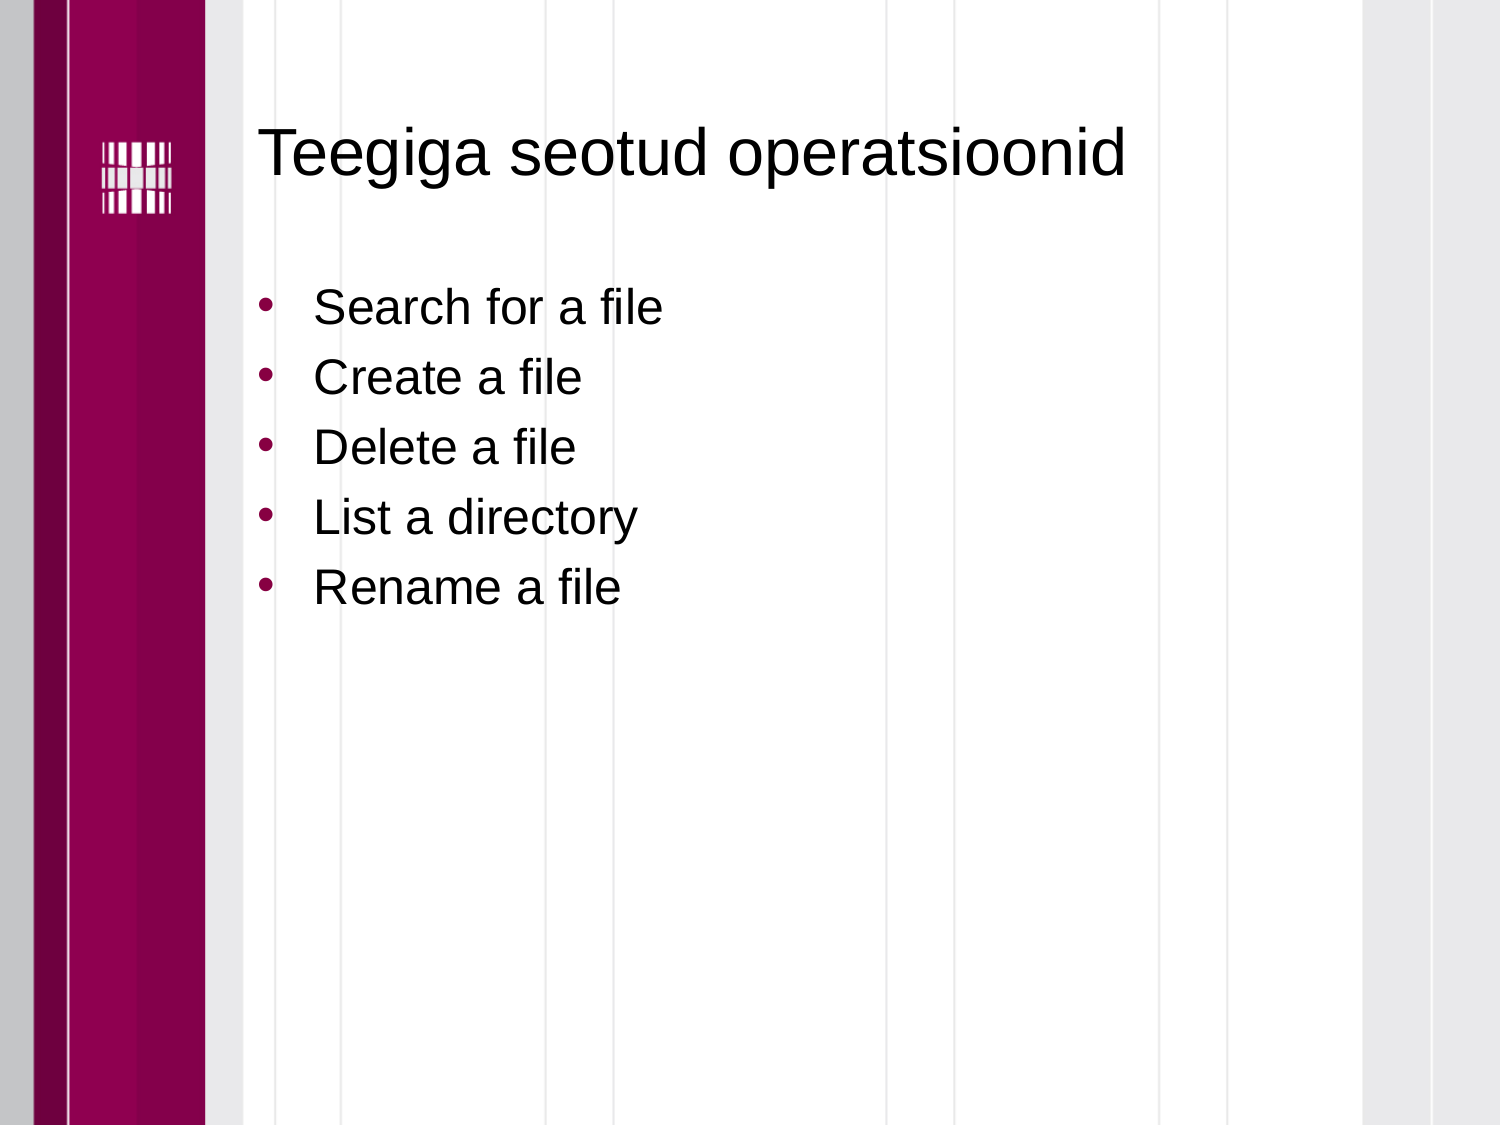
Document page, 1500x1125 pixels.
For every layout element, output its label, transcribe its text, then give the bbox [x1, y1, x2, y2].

picture [0, 0, 1500, 1125]
text_box Search for a file Create a file Delete a file List a directory Rename a file [243, 267, 1362, 1028]
text_box Teegiga seotud operatsioonid [243, 54, 1359, 244]
